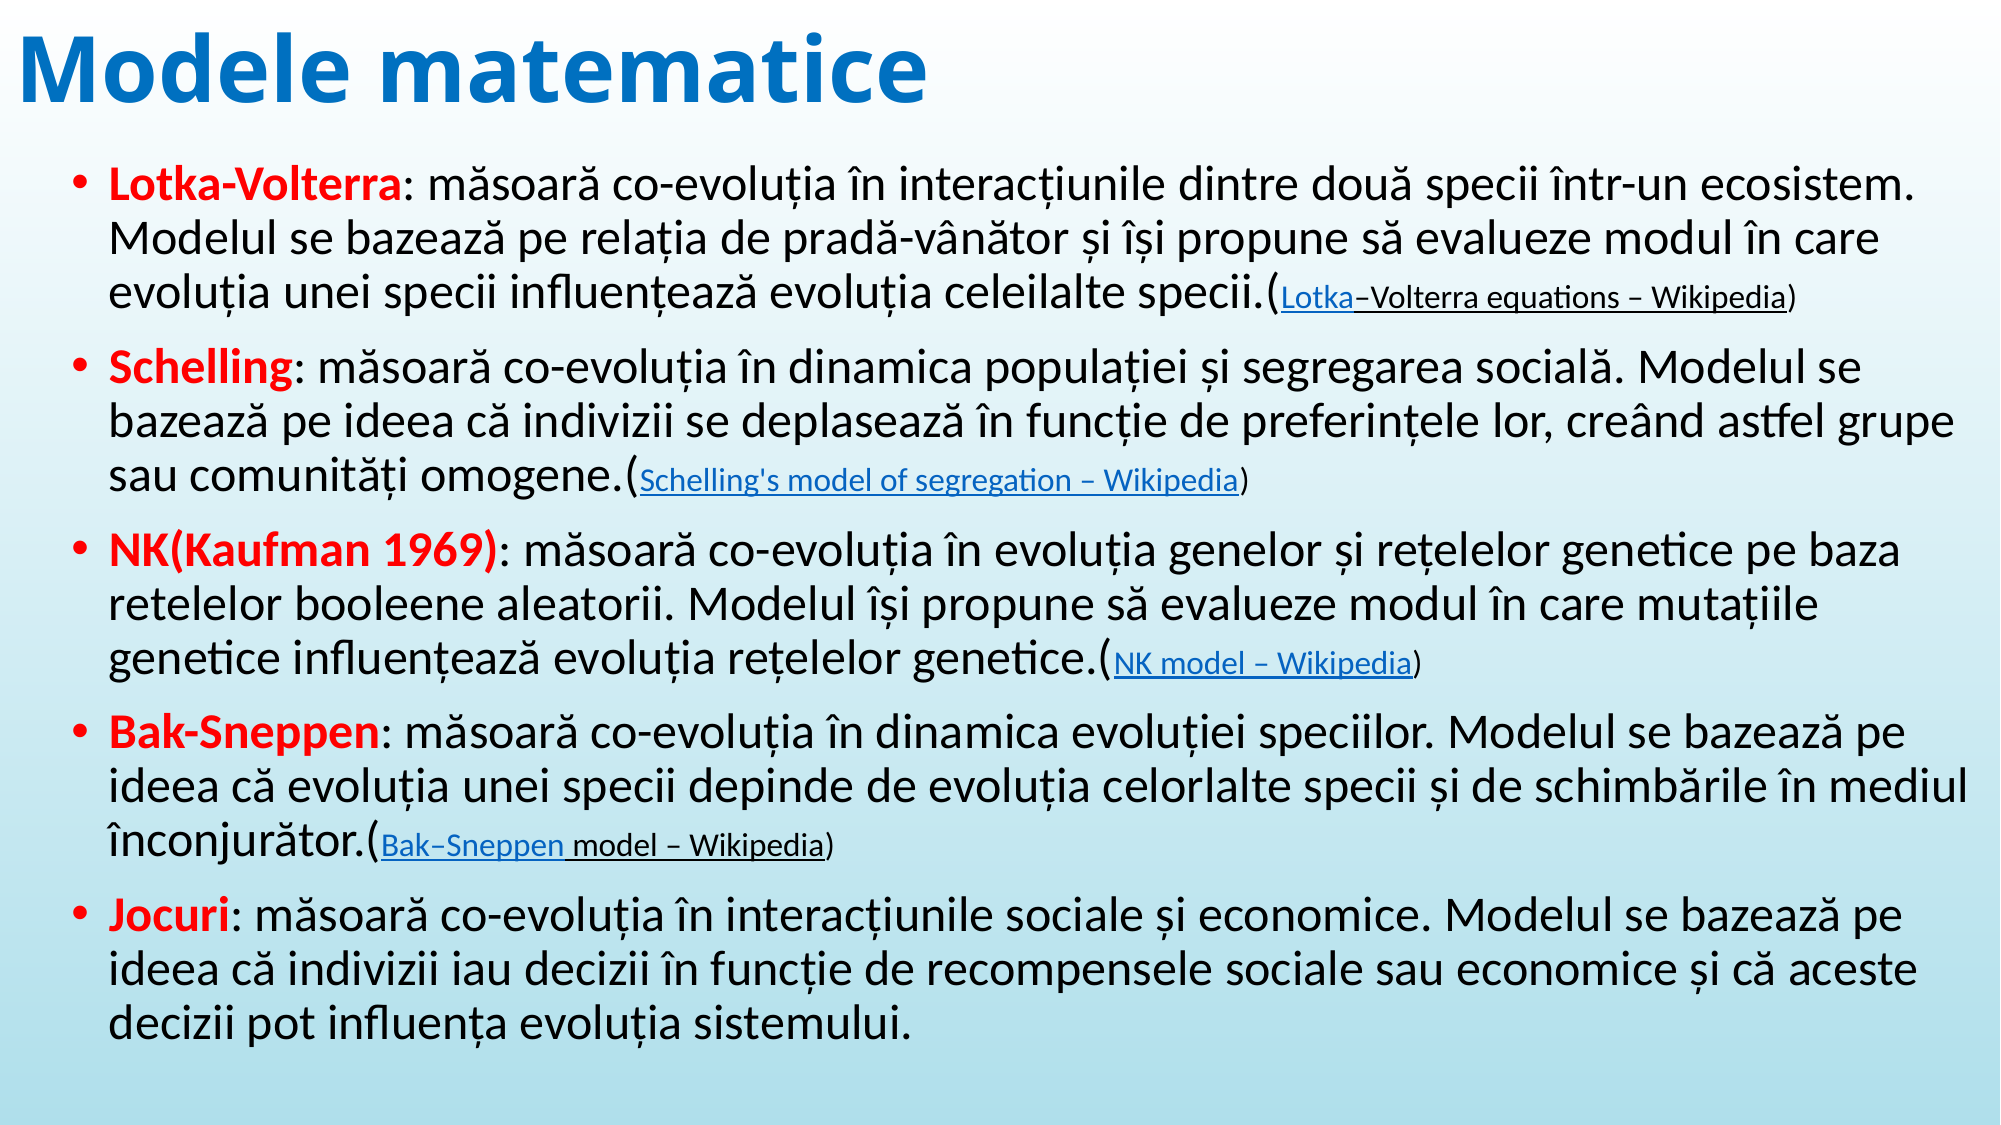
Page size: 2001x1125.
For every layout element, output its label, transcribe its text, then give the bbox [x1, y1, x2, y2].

title Modele matematice [0, 30, 1725, 115]
list Lotka-Volterra: măsoară co-evoluția în interacțiunile dintre două specii într-un ecosistem. Modelul se bazează pe relația de pradă-vânător și își propune să evalueze modul în care evoluția unei specii influențează evoluția celeilalte specii.(Lotka–Volterra equations – Wikipedia) Schelling: măsoară co-evoluția în dinamica populației și segregarea socială. Modelul se bazează pe ideea că indivizii se deplasează în funcție de preferințele lor, creând astfel grupe sau comunități omogene.(Schelling's model of segregation – Wikipedia) NK(Kaufman 1969): măsoară co-evoluția în evoluția genelor și rețelelor genetice pe baza retelelor booleene aleatorii. Modelul își propune să evalueze modul în care mutațiile genetice influențează evoluția rețelelor genetice.(NK model – Wikipedia) Bak-Sneppen: măsoară co-evoluția în dinamica evoluției speciilor. Modelul se bazează pe ideea că evoluția unei specii depinde de evoluția celorlalte specii și de schimbările în mediul înconjurător.(Bak–Sneppen model – Wikipedia) Jocuri: măsoară co-evoluția în interacțiunile sociale și economice. Modelul se bazează pe ideea că indivizii iau decizii în funcție de recompensele sociale sau economice și că aceste decizii pot influența evoluția sistemului. [56, 149, 2000, 1025]
